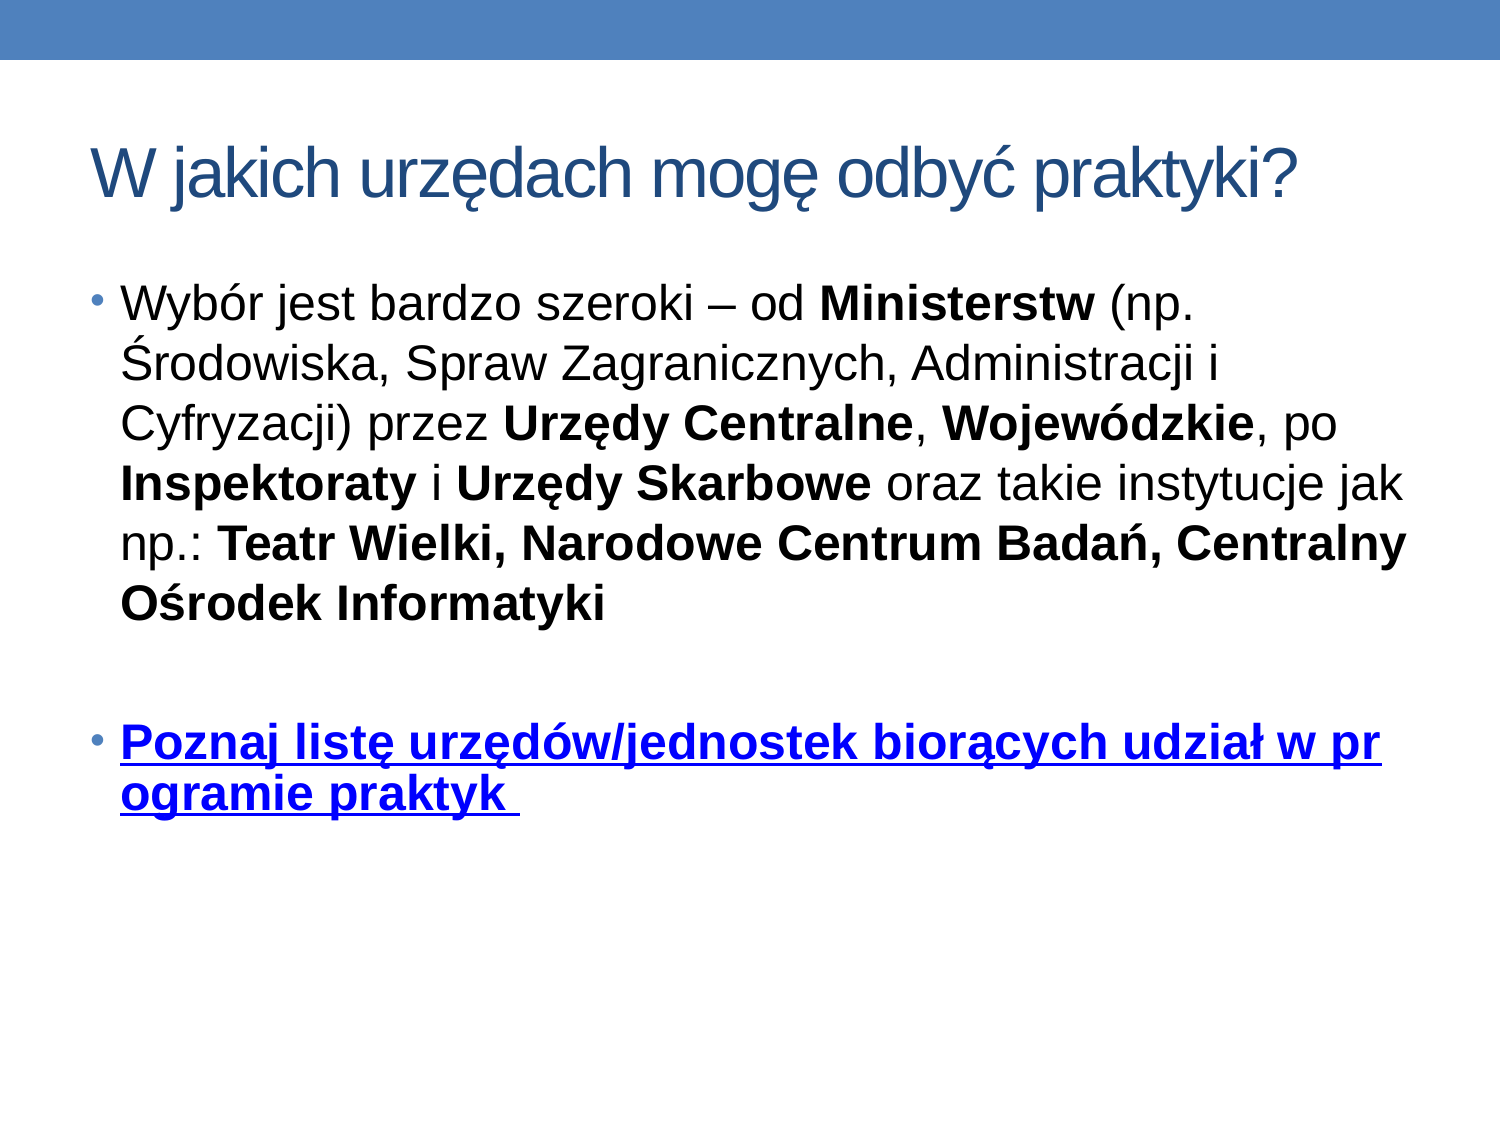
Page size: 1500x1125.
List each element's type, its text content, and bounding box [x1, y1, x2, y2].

list Wybór jest bardzo szeroki – od Ministerstw (np. Środowiska, Spraw Zagranicznych, Administracji i Cyfryzacji) przez Urzędy Centralne, Wojewódzkie, po Inspektoraty i Urzędy Skarbowe oraz takie instytucje jak np.: Teatr Wielki, Narodowe Centrum Badań, Centralny Ośrodek Informatyki Poznaj listę urzędów/jednostek biorących udział w programie praktyk [75, 262, 1425, 1063]
title W jakich urzędach mogę odbyć praktyki? [75, 87, 1425, 250]
